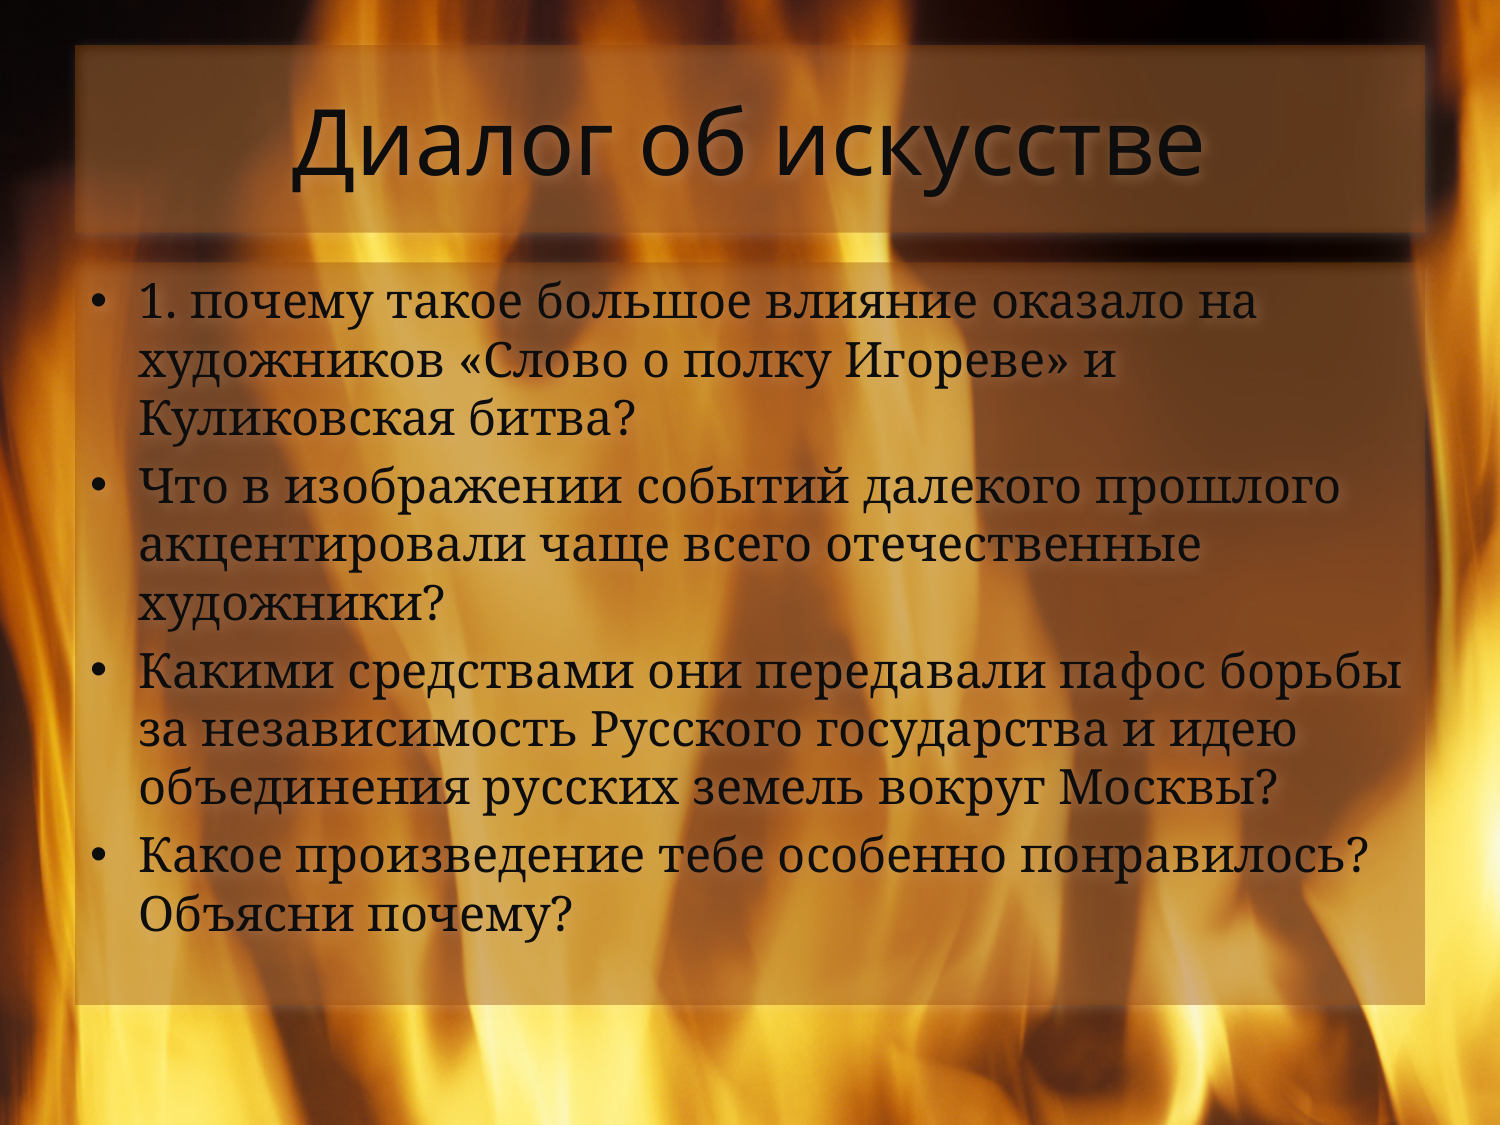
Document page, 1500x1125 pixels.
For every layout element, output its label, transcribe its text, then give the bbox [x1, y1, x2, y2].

picture [0, 0, 1500, 1125]
title Диалог об искусстве [75, 45, 1425, 233]
list 1. почему такое большое влияние оказало на художников «Слово о полку Игореве» и Куликовская битва? Что в изображении событий далекого прошлого акцентировали чаще всего отечественные художники? Какими средствами они передавали пафос борьбы за независимость Русского государства и идею объединения русских земель вокруг Москвы? Какое произведение тебе особенно понравилось? Объясни почему? [75, 262, 1425, 1005]
